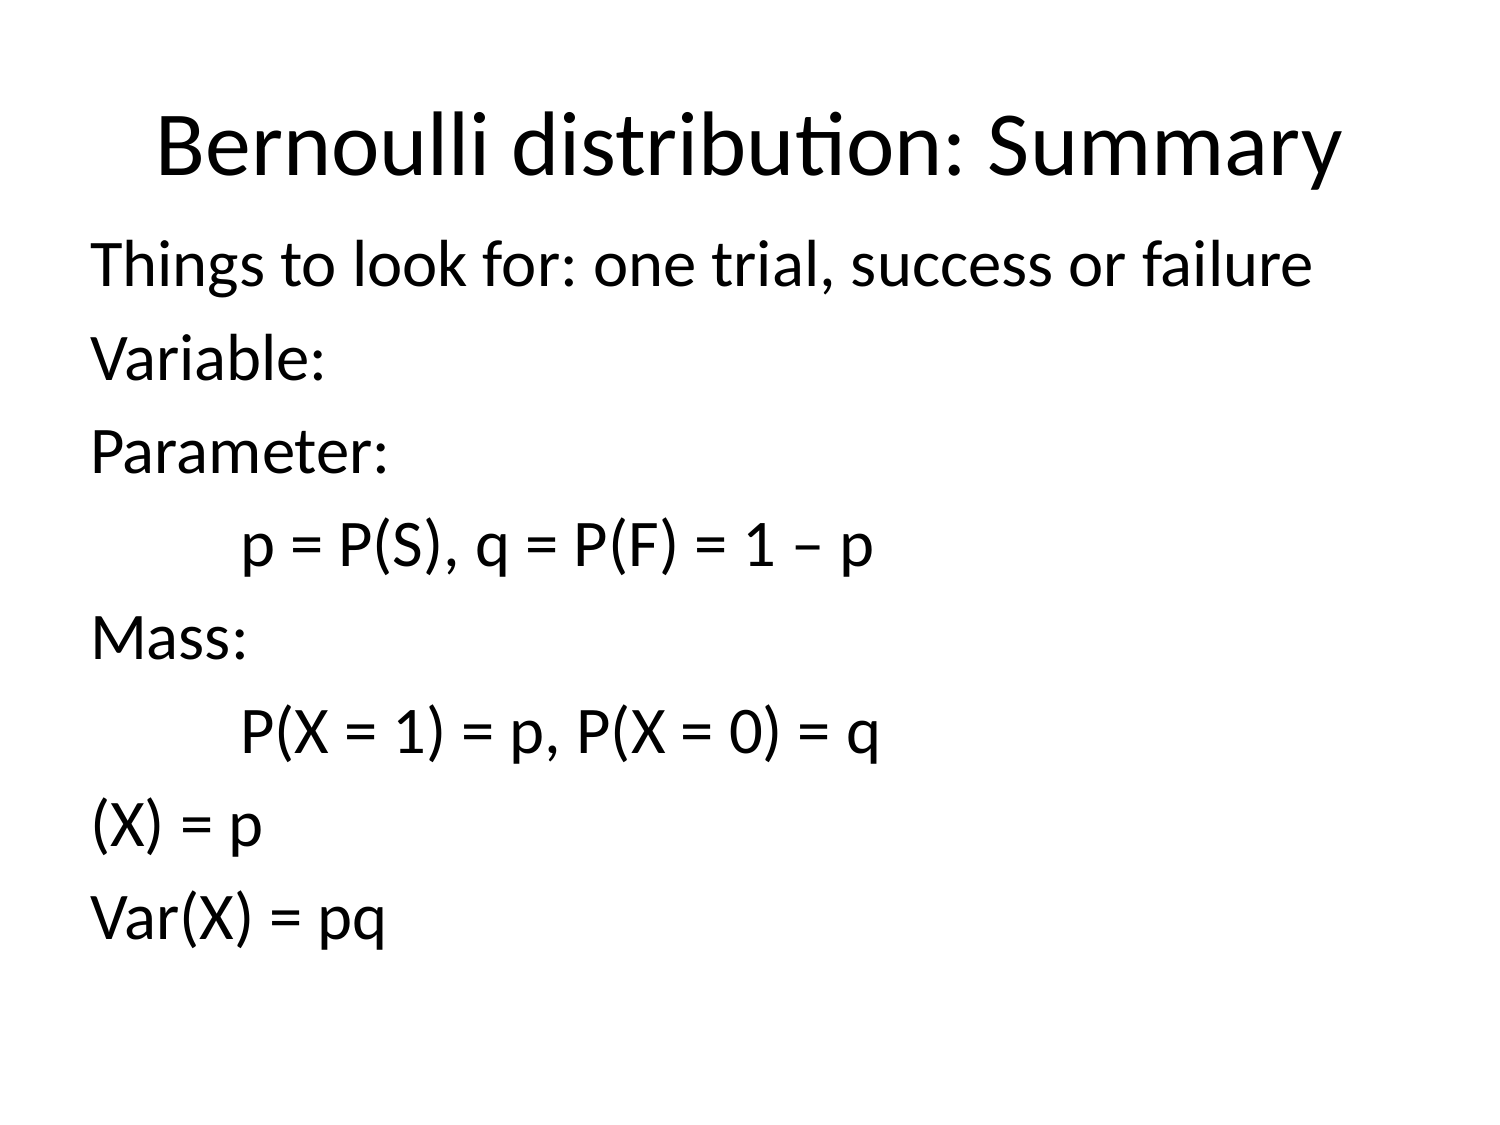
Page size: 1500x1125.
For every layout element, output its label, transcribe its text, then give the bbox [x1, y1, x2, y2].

title Bernoulli distribution: Summary [75, 45, 1425, 233]
